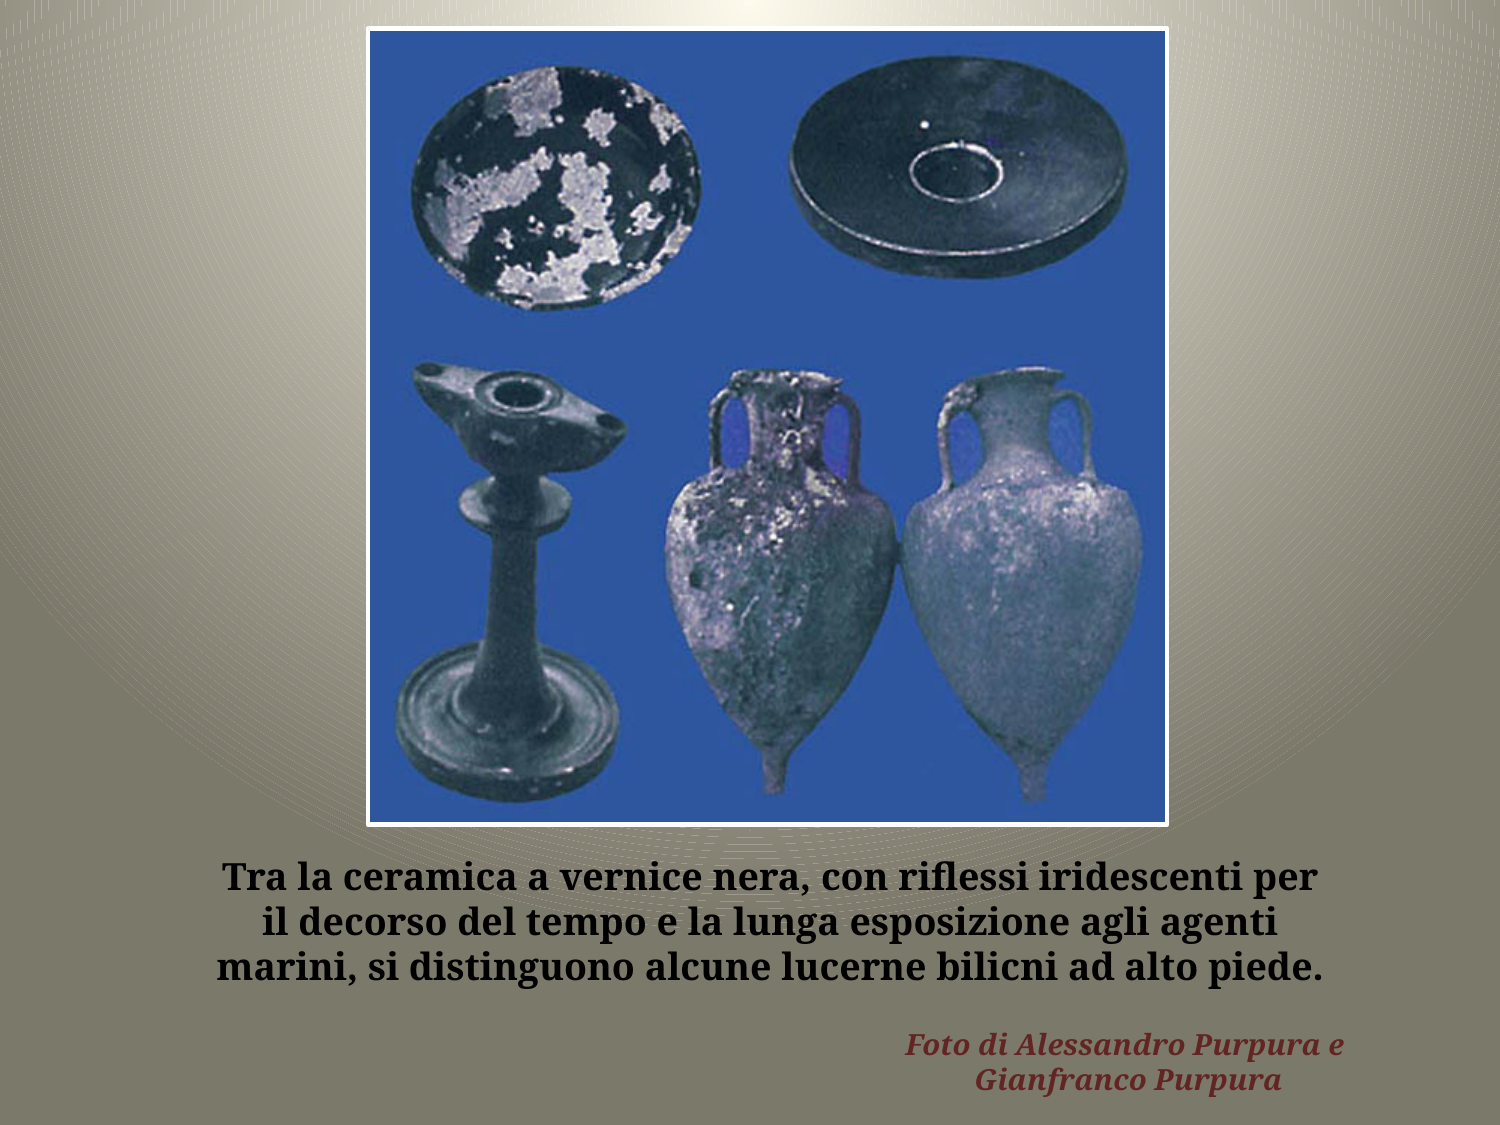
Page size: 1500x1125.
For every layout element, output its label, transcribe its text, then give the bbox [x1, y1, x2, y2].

text_box Tra la ceramica a vernice nera, con riflessi iridescenti per il decorso del tempo e la lunga esposizione agli agenti marini, si distinguono alcune lucerne bilicni ad alto piede. [200, 845, 1341, 996]
text_box Foto di Alessandro Purpura e Gianfranco Purpura [749, 1018, 1500, 1104]
picture [369, 30, 1165, 823]
